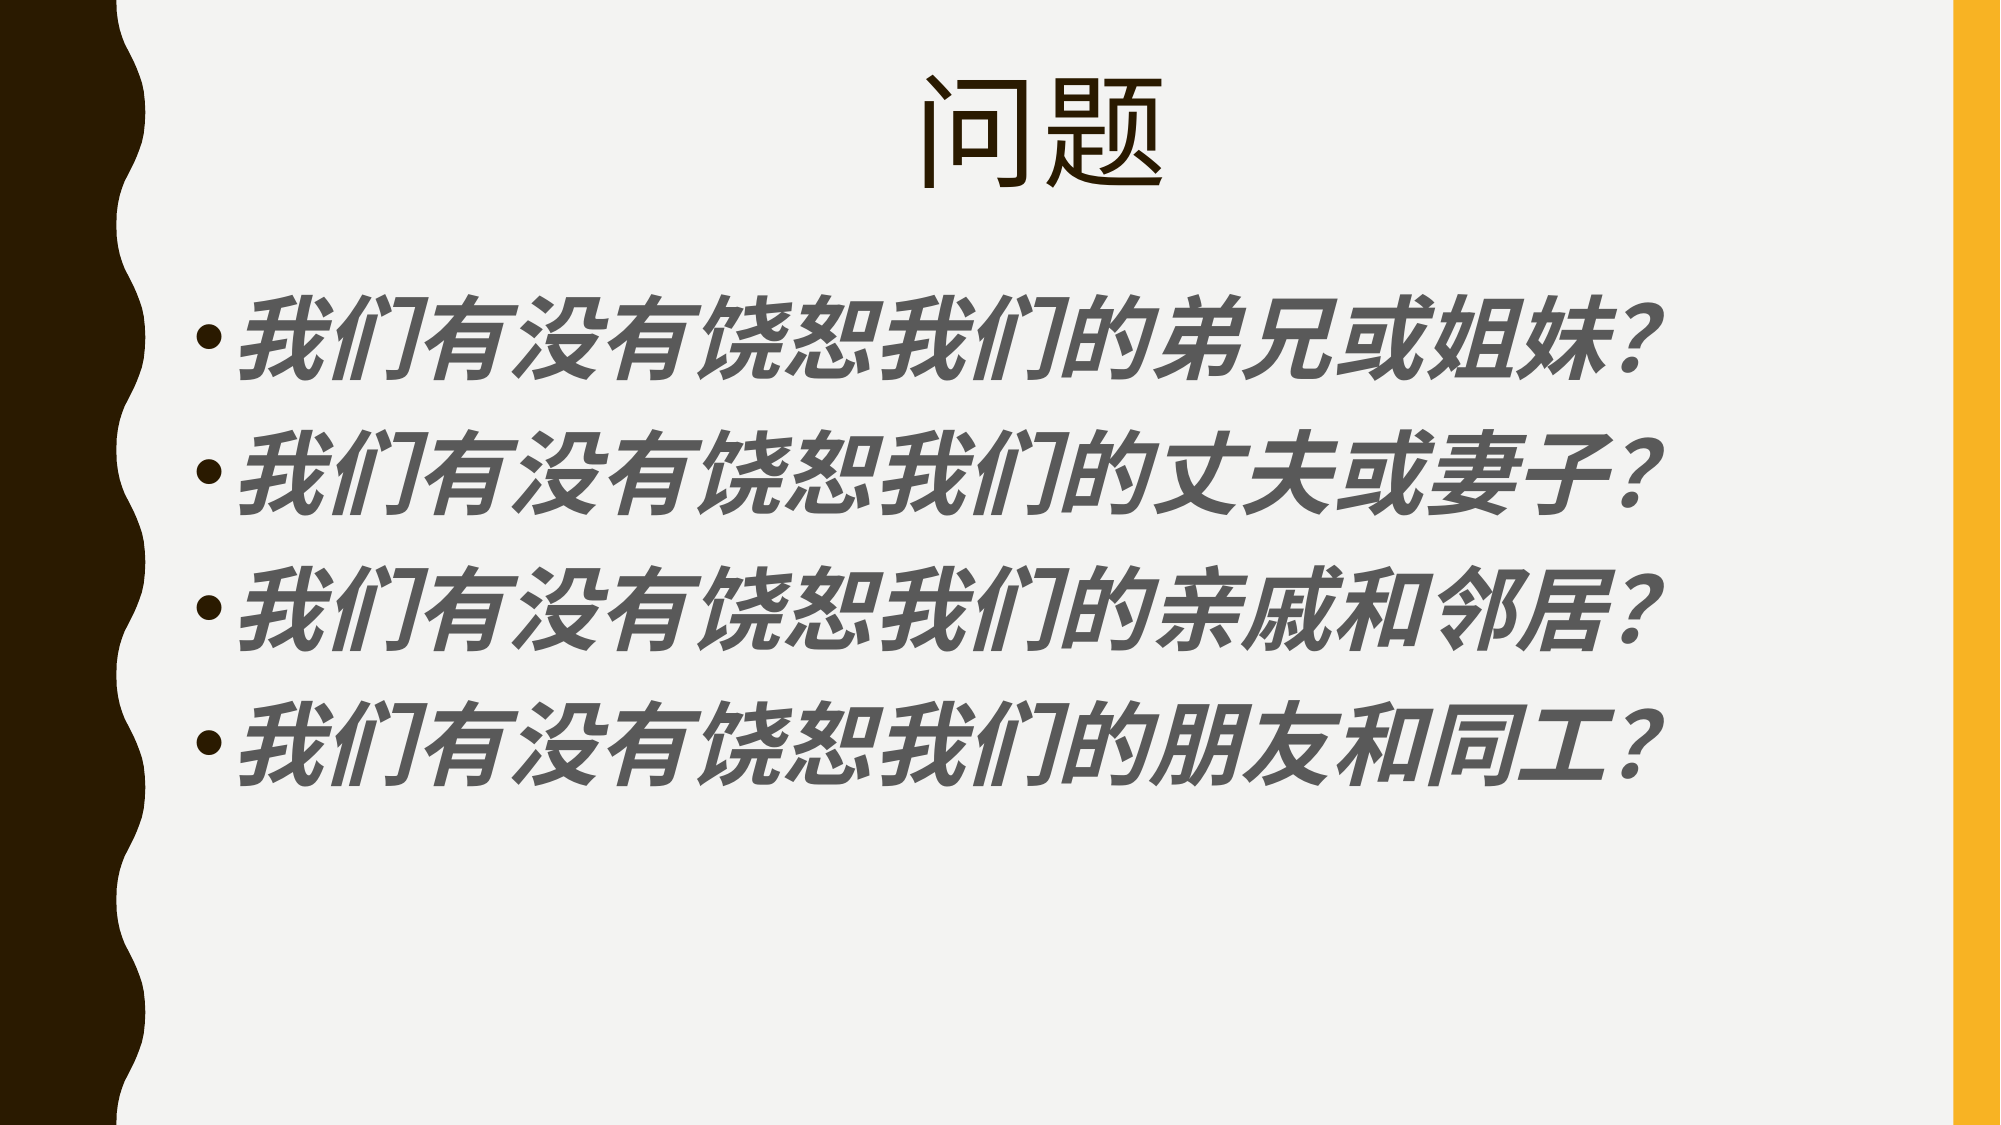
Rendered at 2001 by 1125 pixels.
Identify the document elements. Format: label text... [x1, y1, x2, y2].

list 我们有没有饶恕我们的弟兄或姐妹？ 我们有没有饶恕我们的丈夫或妻子？ 我们有没有饶恕我们的亲戚和邻居？ 我们有没有饶恕我们的朋友和同工？ [179, 197, 1875, 1125]
title 问题 [205, 62, 1875, 197]
